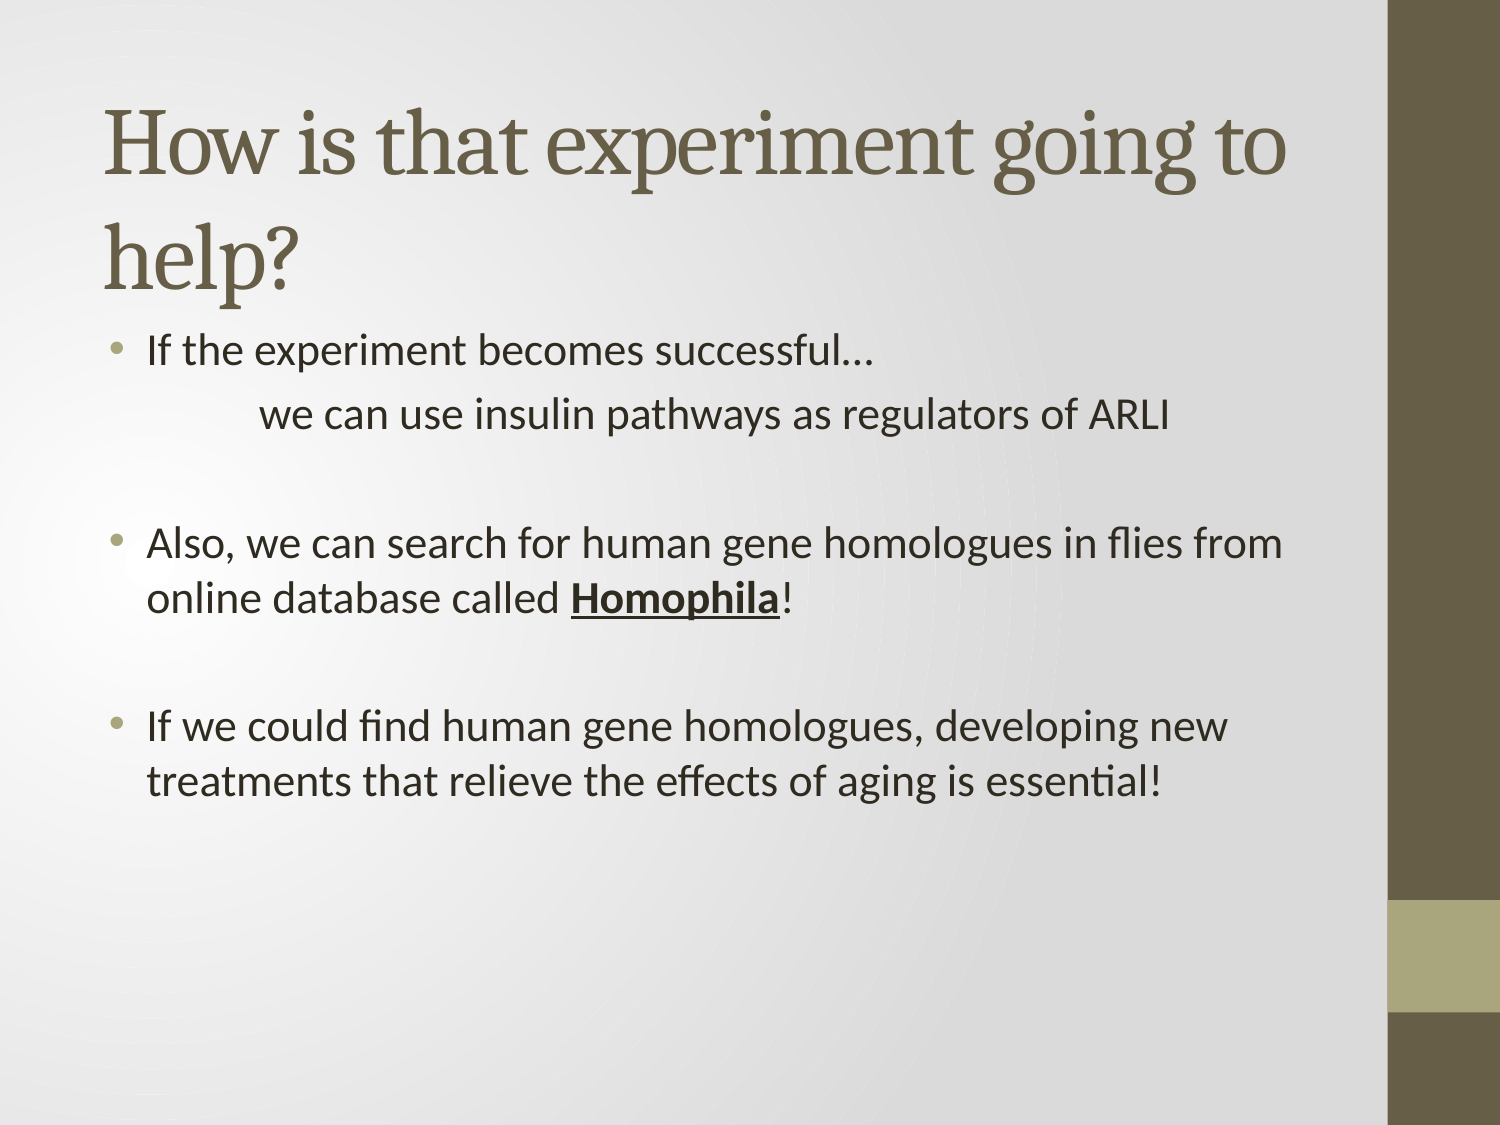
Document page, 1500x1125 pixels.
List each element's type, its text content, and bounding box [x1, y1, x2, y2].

list If the experiment becomes successful… we can use insulin pathways as regulators of ARLI Also, we can search for human gene homologues in flies from online database called Homophila! If we could find human gene homologues, developing new treatments that relieve the effects of aging is essential! [75, 312, 1325, 1100]
title How is that experiment going to help? [87, 99, 1338, 288]
